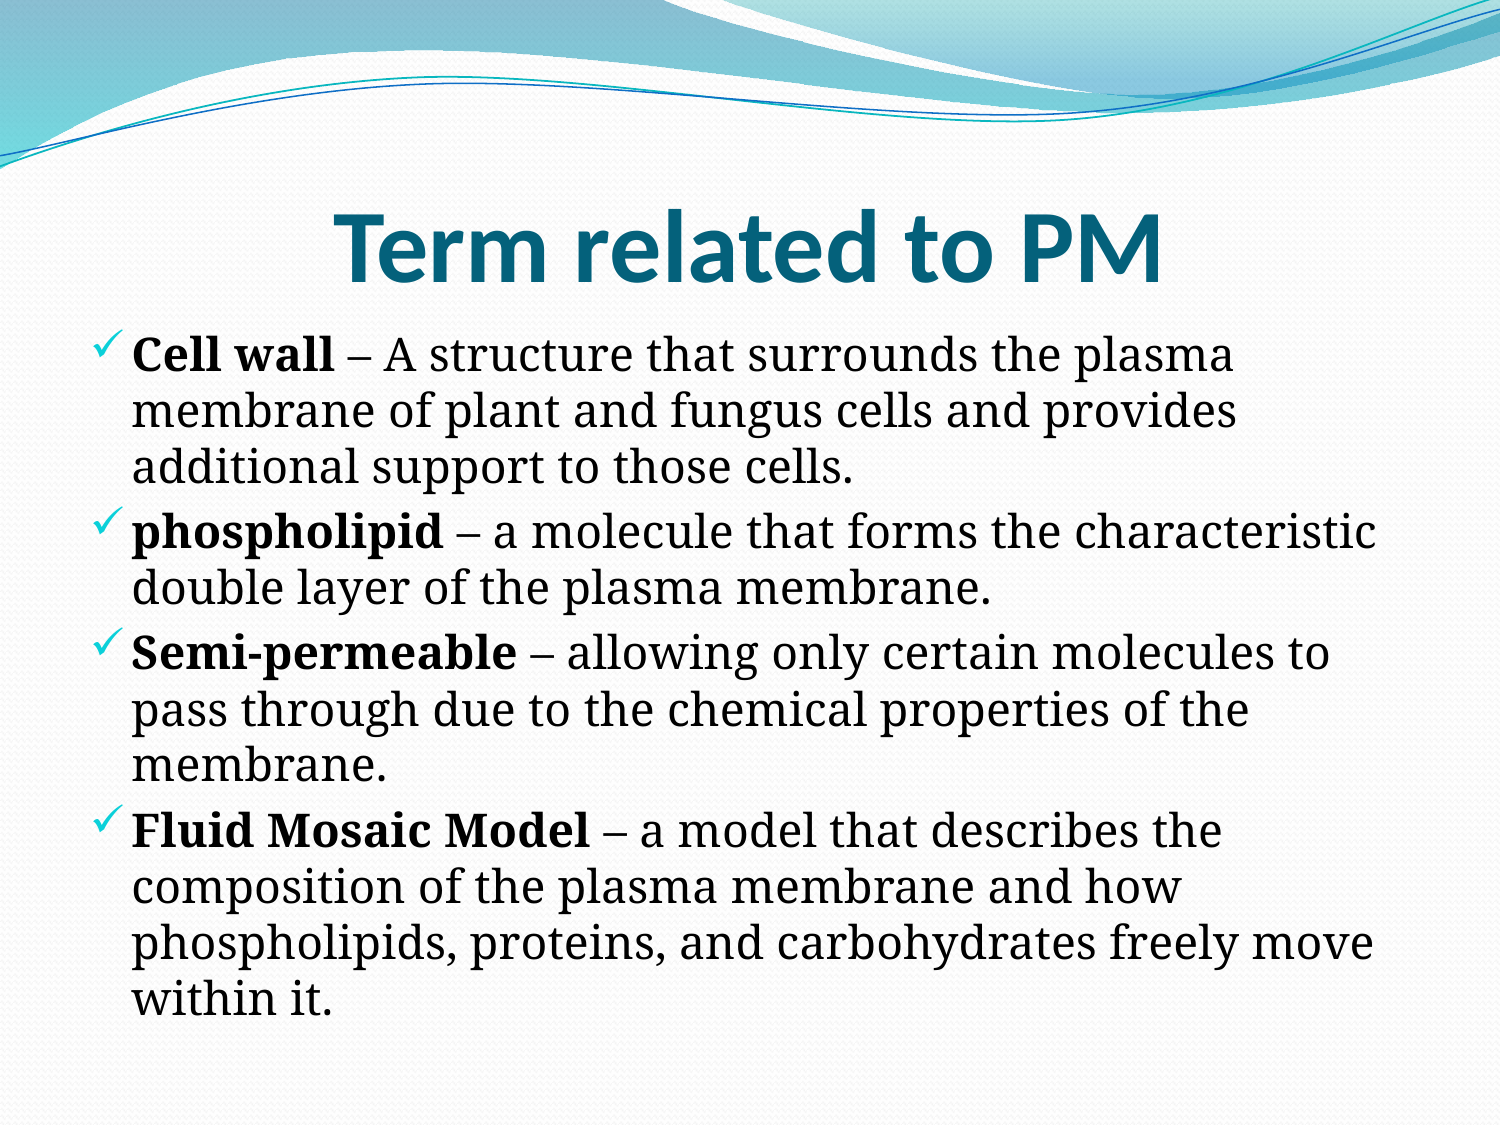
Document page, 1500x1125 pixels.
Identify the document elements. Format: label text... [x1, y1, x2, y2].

list Cell wall – A structure that surrounds the plasma membrane of plant and fungus cells and provides additional support to those cells. phospholipid – a molecule that forms the characteristic double layer of the plasma membrane. Semi-permeable – allowing only certain molecules to pass through due to the chemical properties of the membrane. Fluid Mosaic Model – a model that describes the composition of the plasma membrane and how phospholipids, proteins, and carbohydrates freely move within it. [75, 317, 1425, 1038]
title Term related to PM [75, 115, 1425, 303]
